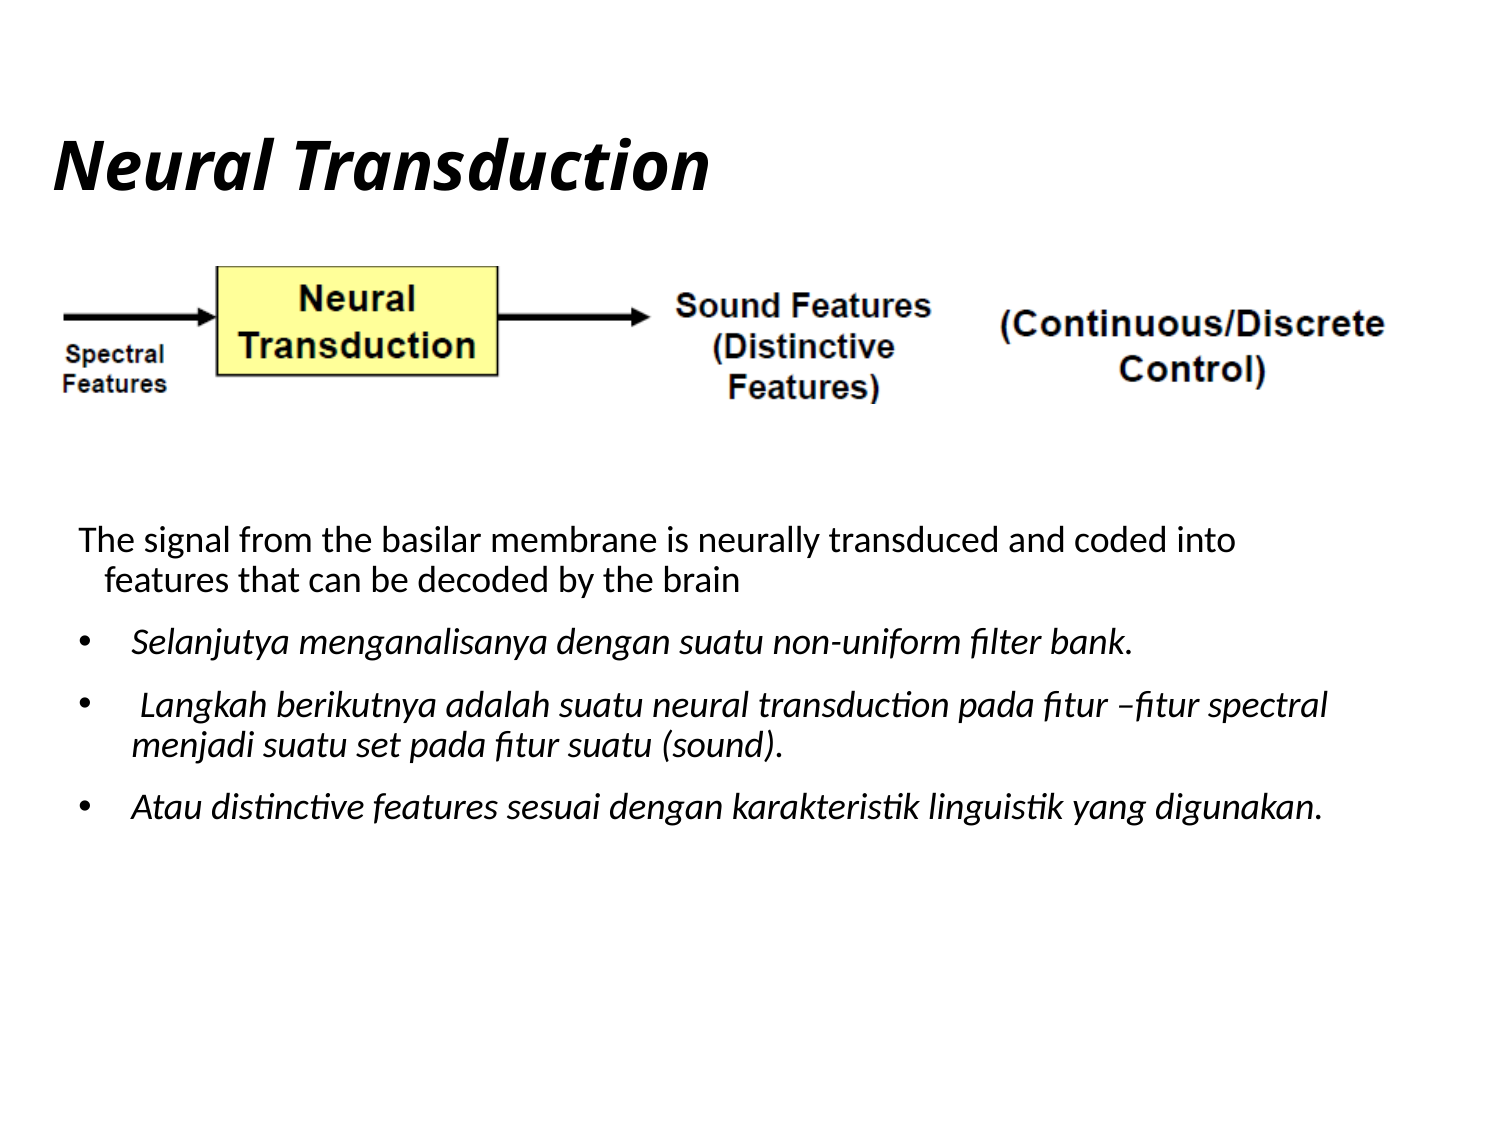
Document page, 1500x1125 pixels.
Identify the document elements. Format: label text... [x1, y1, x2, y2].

picture [56, 266, 1390, 404]
title Neural Transduction [37, 75, 1388, 263]
list The signal from the basilar membrane is neurally transduced and coded into features that can be decoded by the brain Selanjutya menganalisanya dengan suatu non-uniform filter bank. Langkah berikutnya adalah suatu neural transduction pada fitur –fitur spectral menjadi suatu set pada fitur suatu (sound). Atau distinctive features sesuai dengan karakteristik linguistik yang digunakan. [63, 512, 1374, 838]
